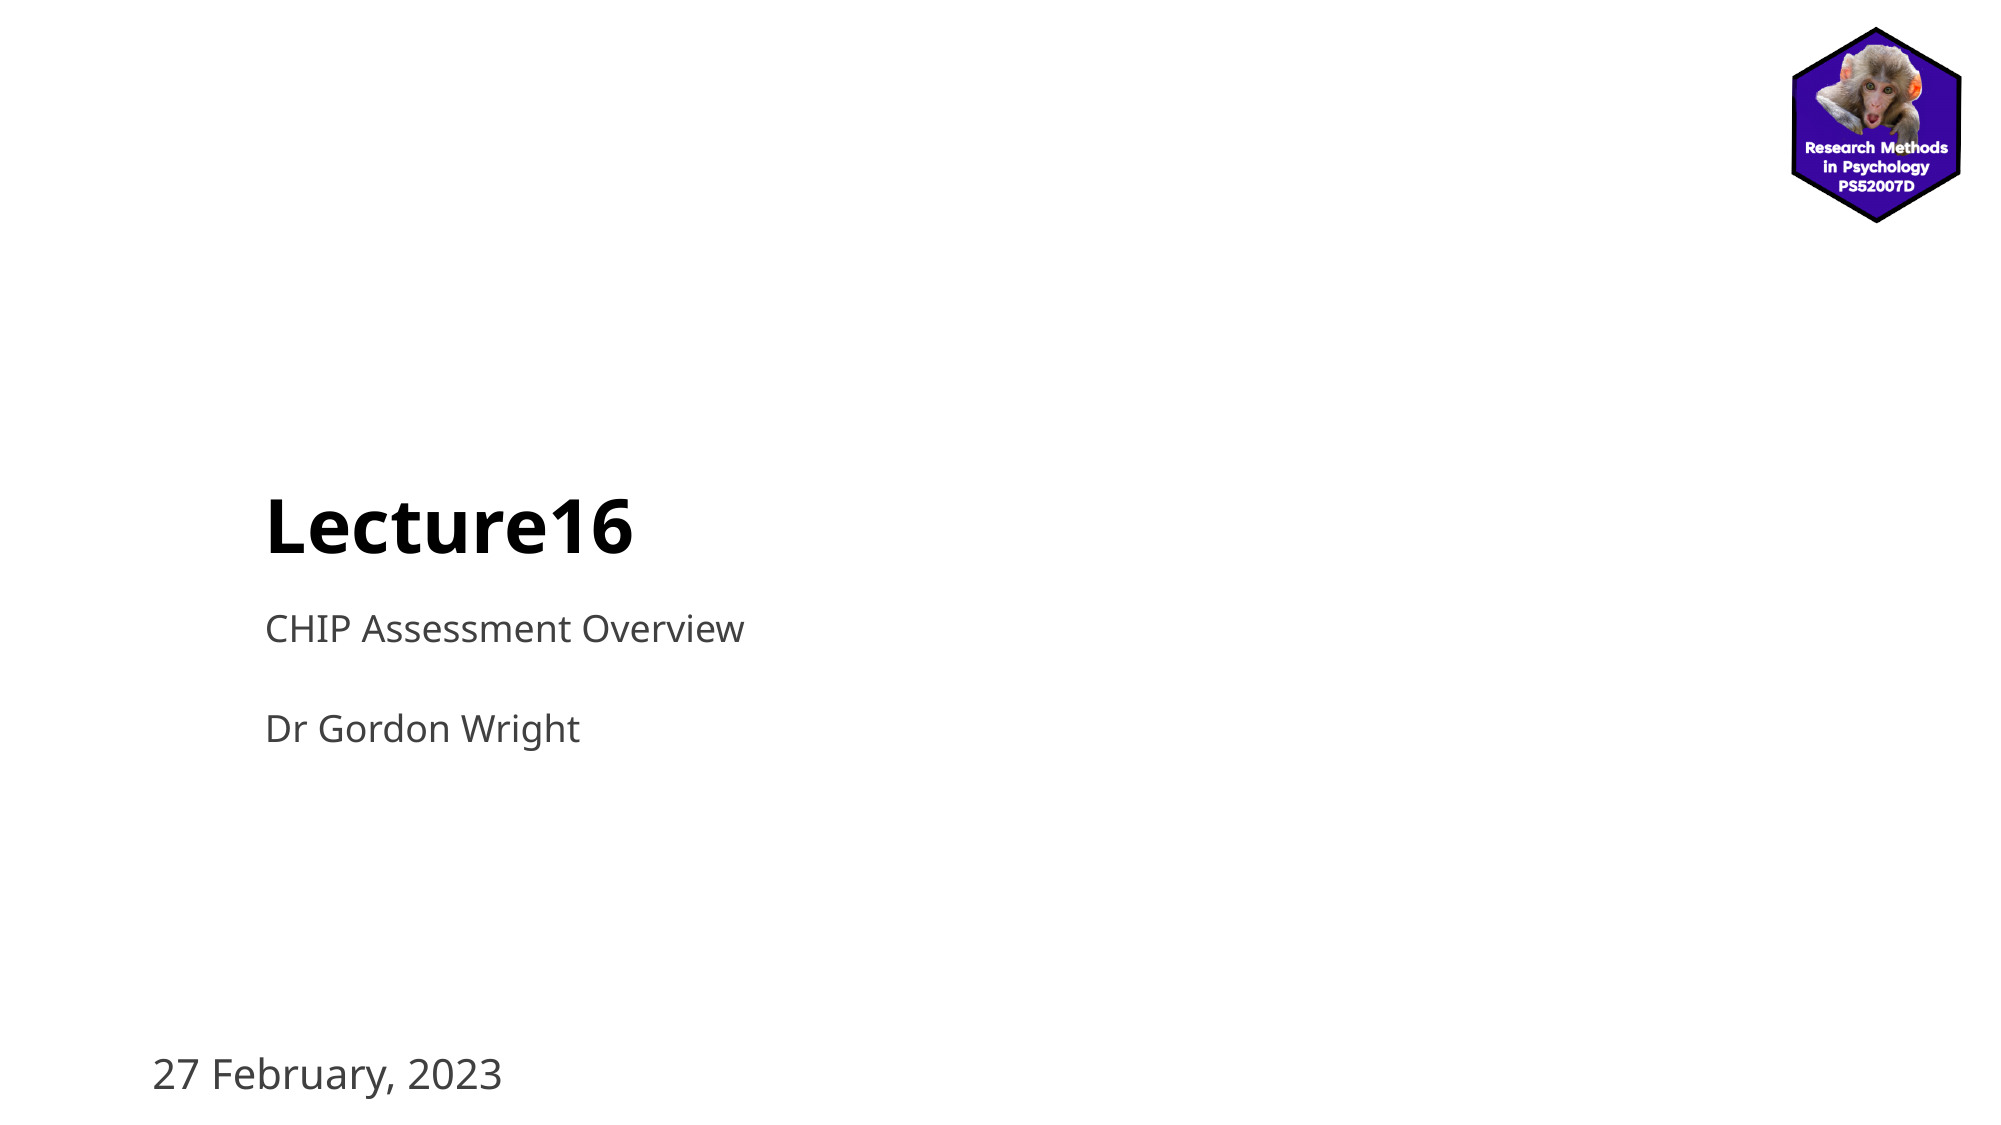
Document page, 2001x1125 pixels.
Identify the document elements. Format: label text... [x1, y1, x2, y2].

picture [1790, 24, 1965, 225]
subtitle CHIP Assessment Overview Dr Gordon Wright [249, 592, 1750, 863]
title Lecture16 [249, 184, 1750, 578]
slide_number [137, 1042, 588, 1103]
